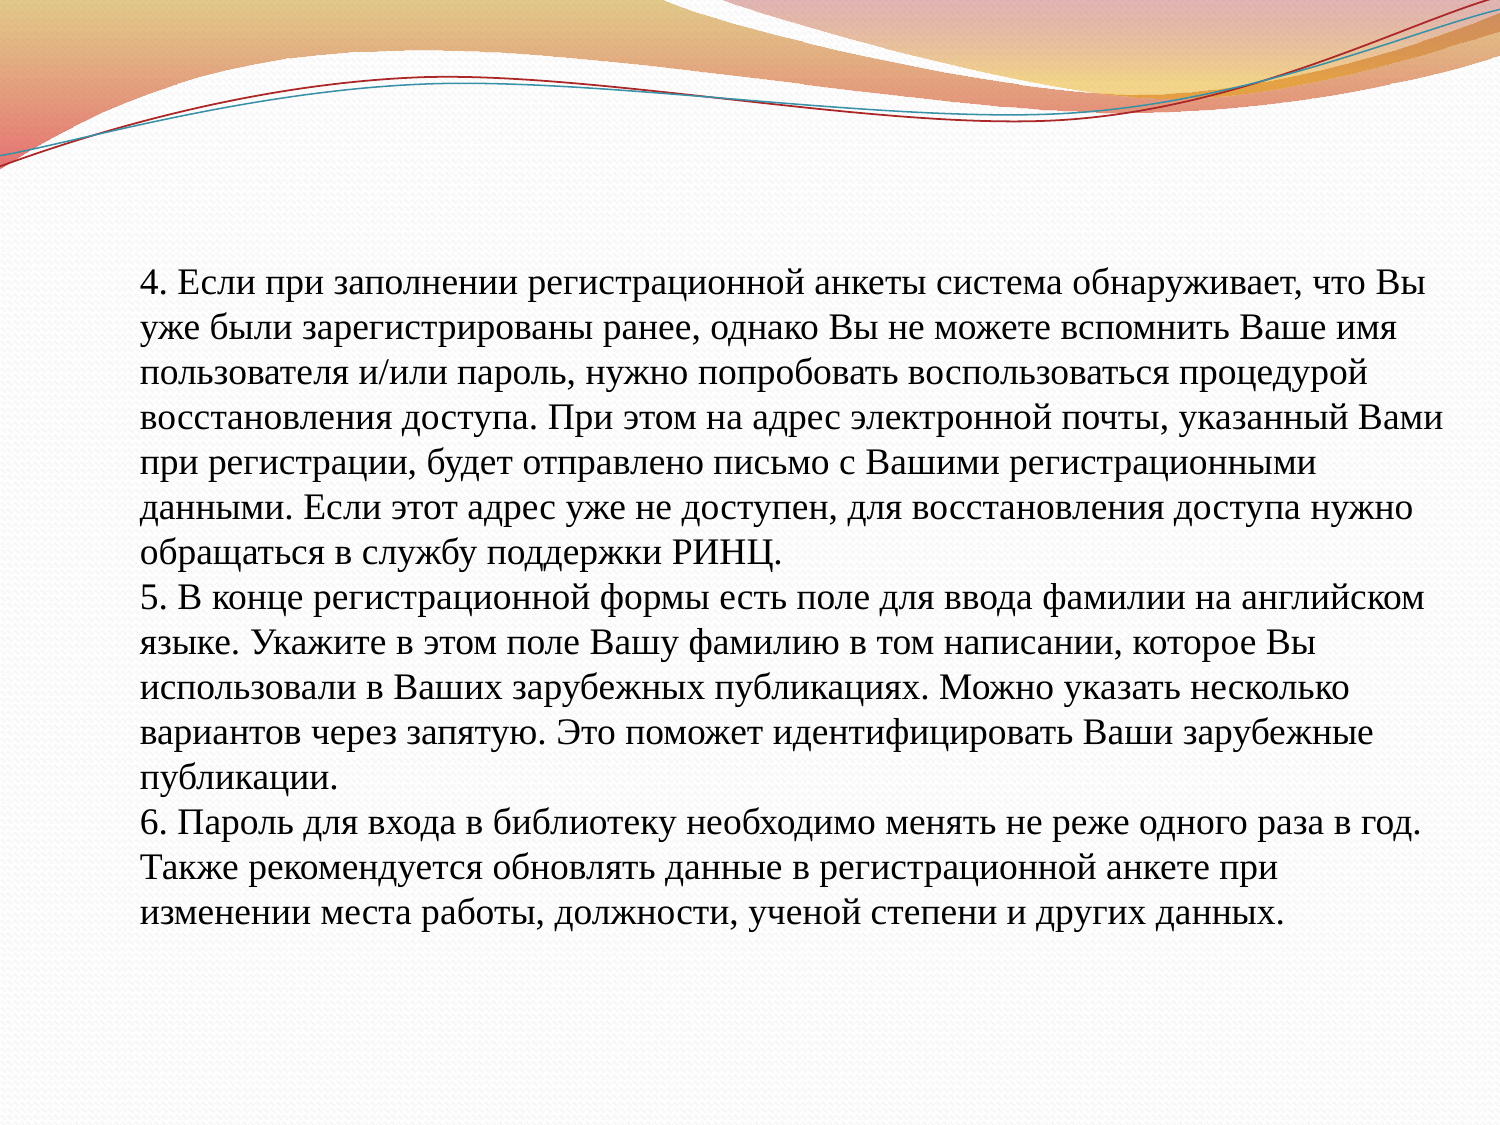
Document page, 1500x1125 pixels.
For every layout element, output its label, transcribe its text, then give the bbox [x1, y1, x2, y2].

text_box 4. Если при заполнении регистрационной анкеты система обнаруживает, что Вы уже были зарегистрированы ранее, однако Вы не можете вспомнить Ваше имя пользователя и/или пароль, нужно попробовать воспользоваться процедурой восстановления доступа. При этом на адрес электронной почты, указанный Вами при регистрации, будет отправлено письмо с Вашими регистрационными данными. Если этот адрес уже не доступен, для восстановления доступа нужно обращаться в службу поддержки РИНЦ. 5. В конце регистрационной формы есть поле для ввода фамилии на английском языке. Укажите в этом поле Вашу фамилию в том написании, которое Вы использовали в Ваших зарубежных публикациях. Можно указать несколько вариантов через запятую. Это поможет идентифицировать Ваши зарубежные публикации. 6. Пароль для входа в библиотеку необходимо менять не реже одного раза в год. Также рекомендуется обновлять данные в регистрационной анкете при изменении места работы, должности, ученой степени и других данных. [49, 249, 1463, 940]
